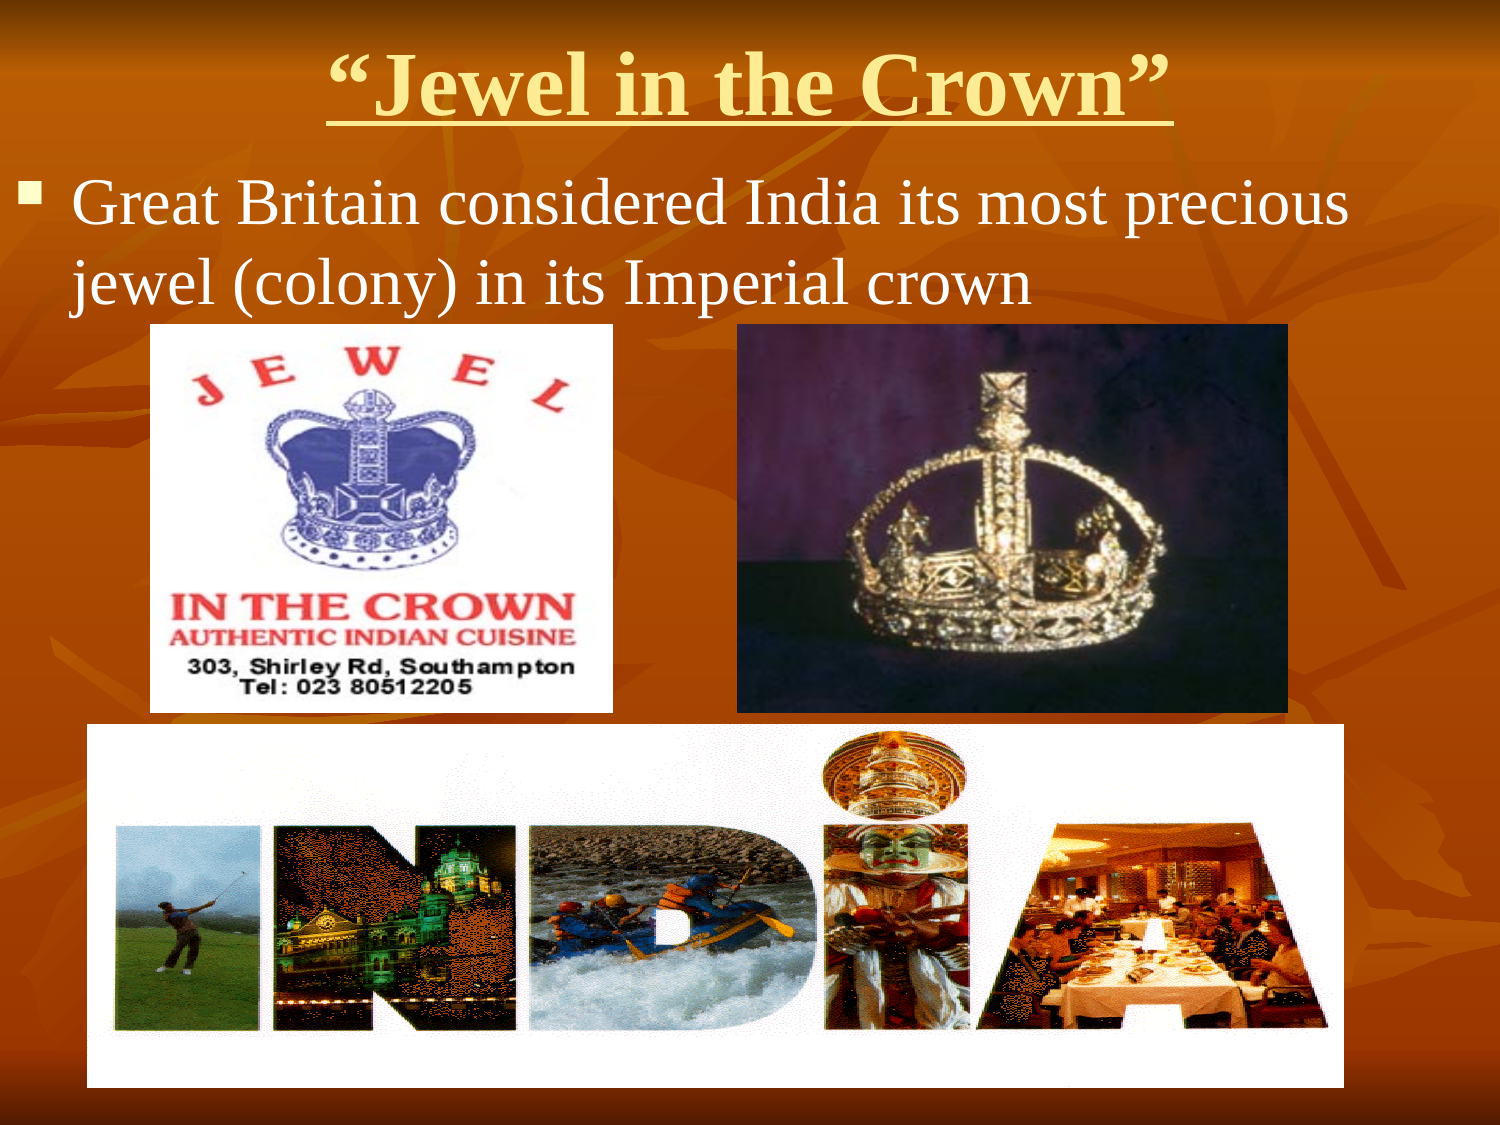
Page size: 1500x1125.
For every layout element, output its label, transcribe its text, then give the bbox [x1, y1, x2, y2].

picture [737, 324, 1288, 713]
picture [87, 724, 1345, 1088]
title “Jewel in the Crown” [75, 0, 1425, 149]
picture [149, 324, 613, 713]
list Great Britain considered India its most precious jewel (colony) in its Imperial crown [0, 149, 1500, 1125]
